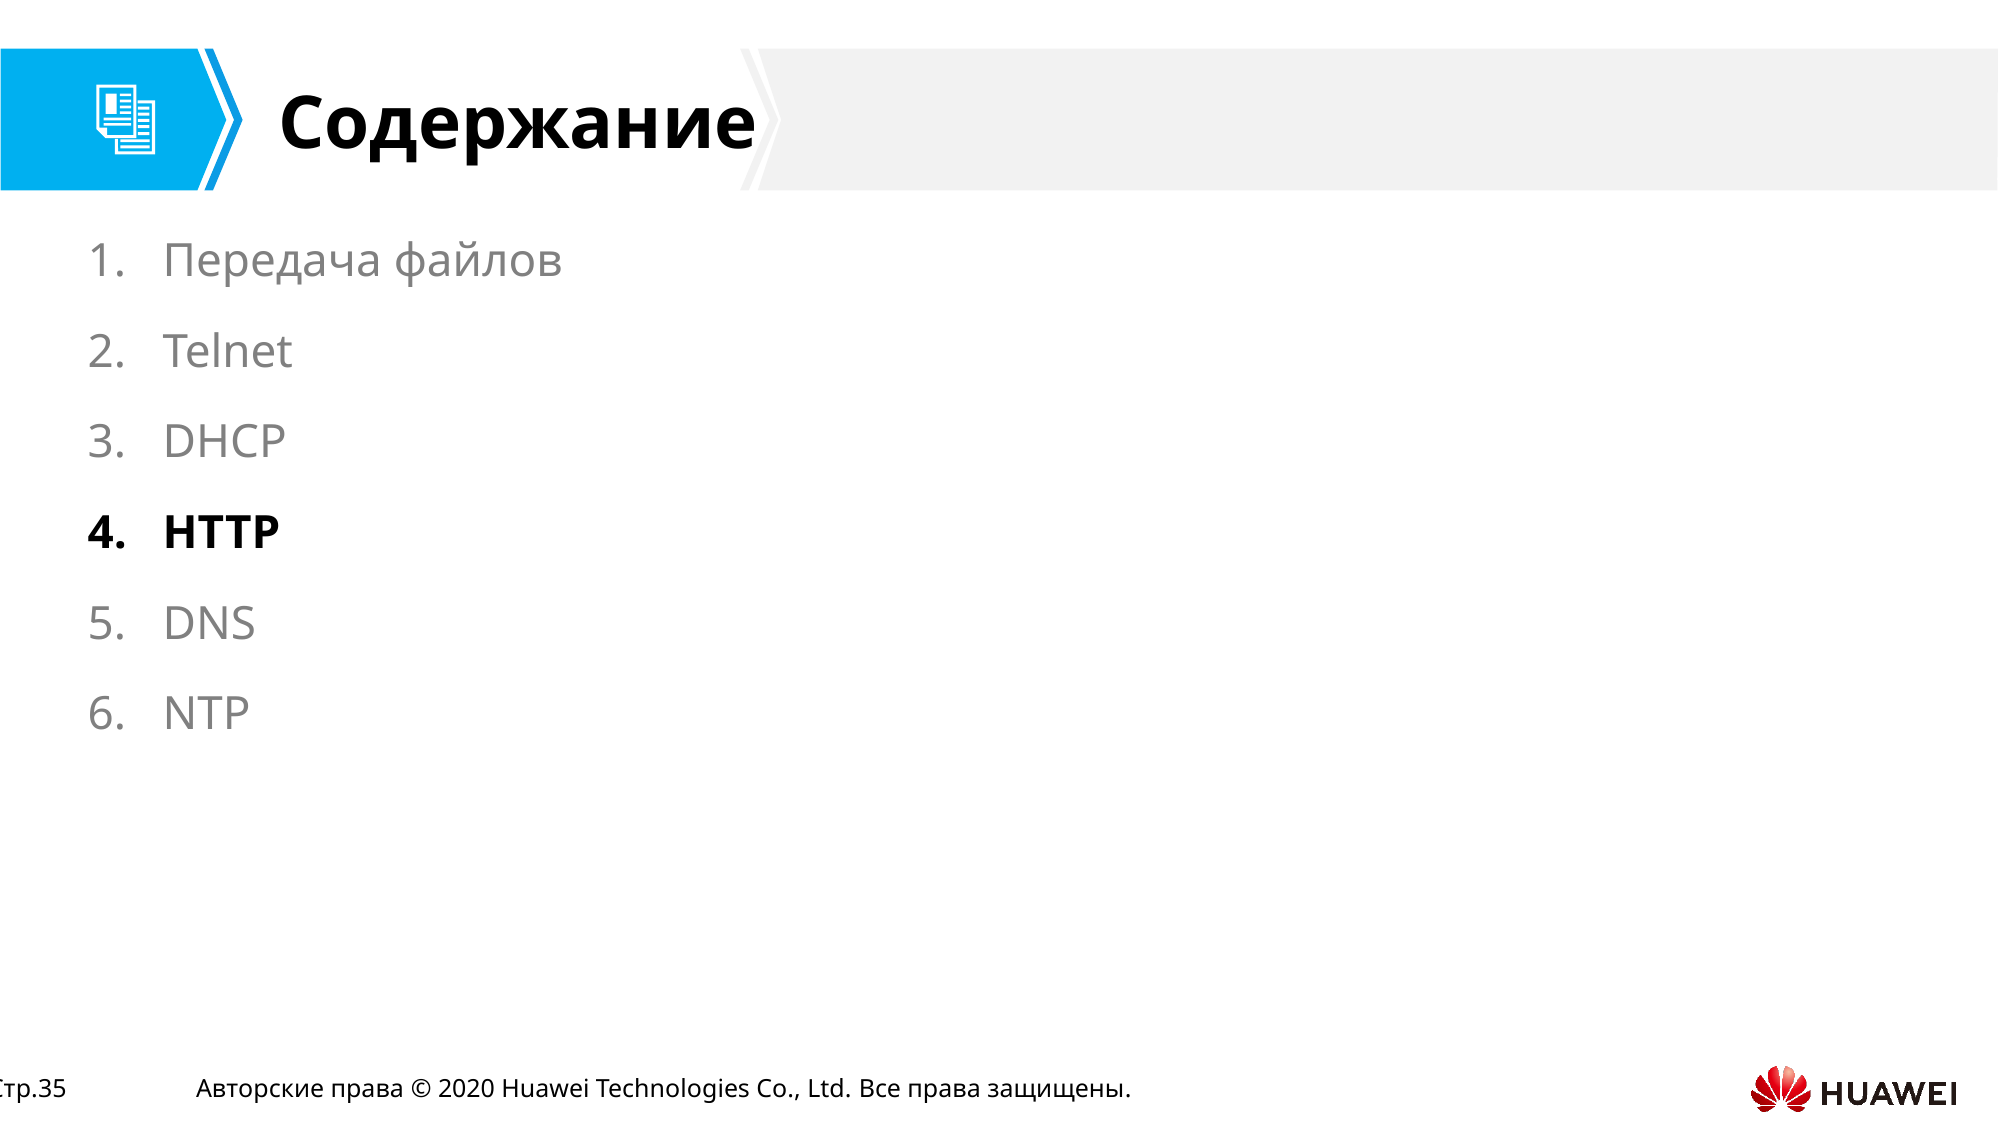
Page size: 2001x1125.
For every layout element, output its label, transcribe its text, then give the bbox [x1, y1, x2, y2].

picture [1751, 1066, 1956, 1112]
list Передача файлов Telnet DHCP HTTP DNS NTP [74, 202, 1930, 971]
